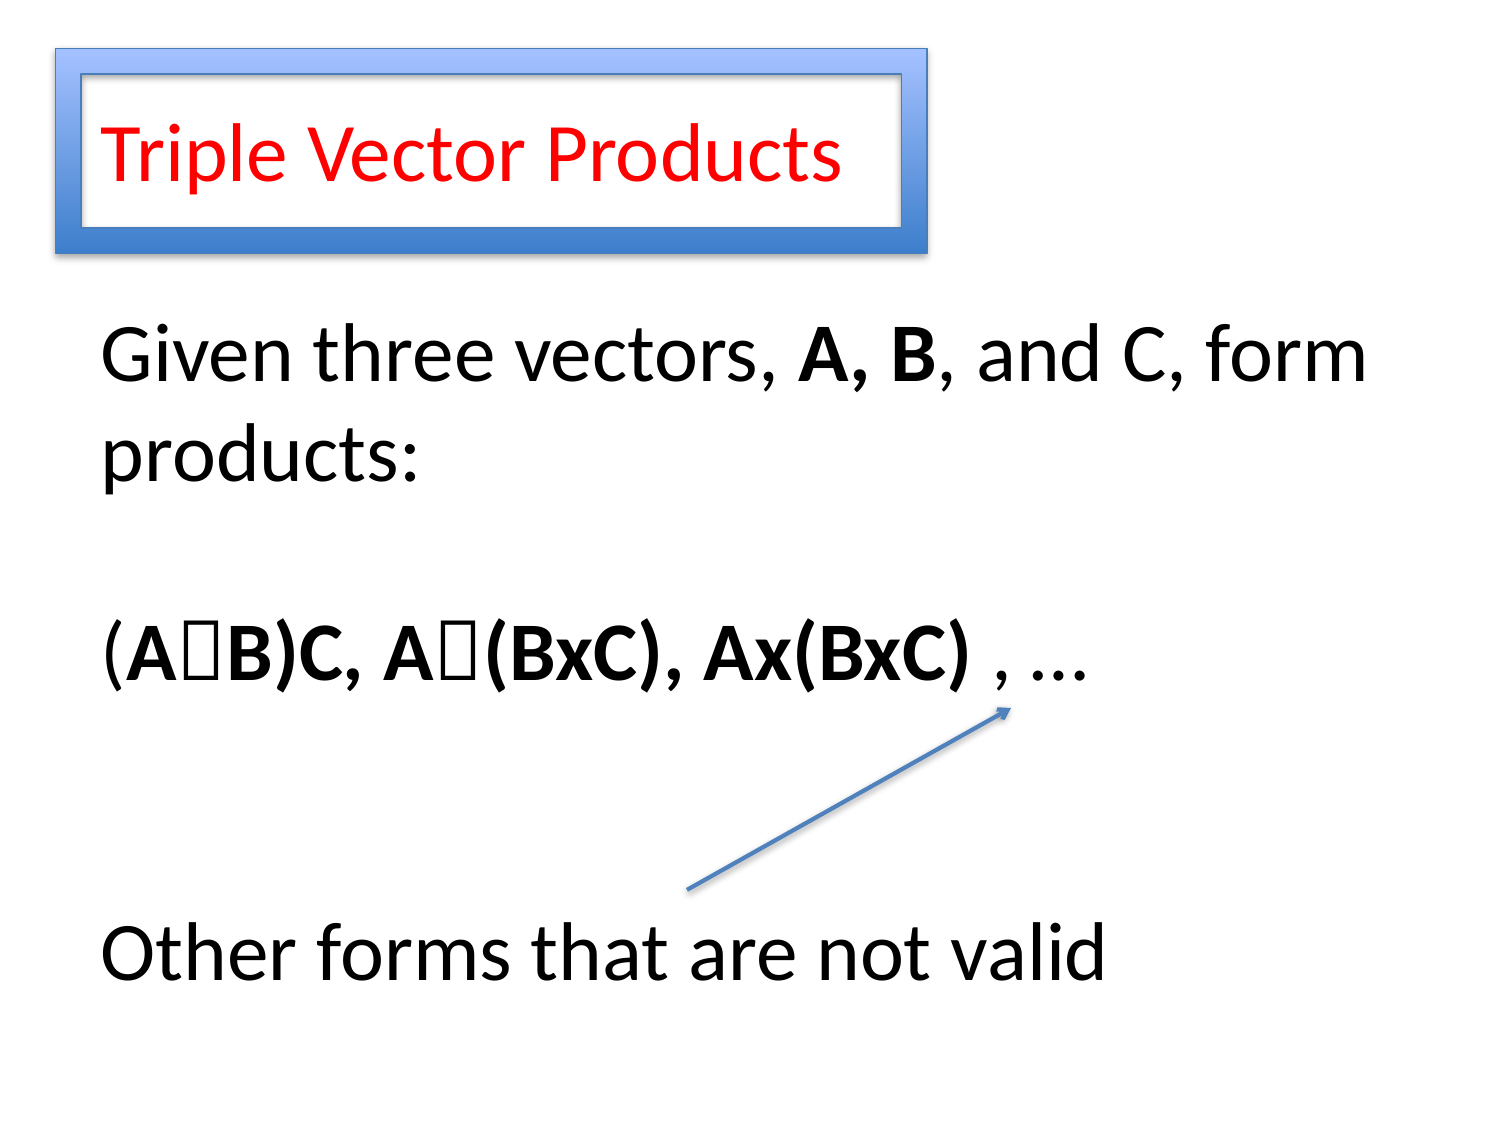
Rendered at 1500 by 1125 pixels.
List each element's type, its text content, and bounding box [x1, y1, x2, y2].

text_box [686, 707, 1012, 891]
text_box Triple Vector Products Given three vectors, A, B, and C, form products: (AB)C, A(BxC), Ax(BxC) , … Other forms that are not valid [85, 90, 1426, 1005]
text_box [55, 48, 928, 254]
